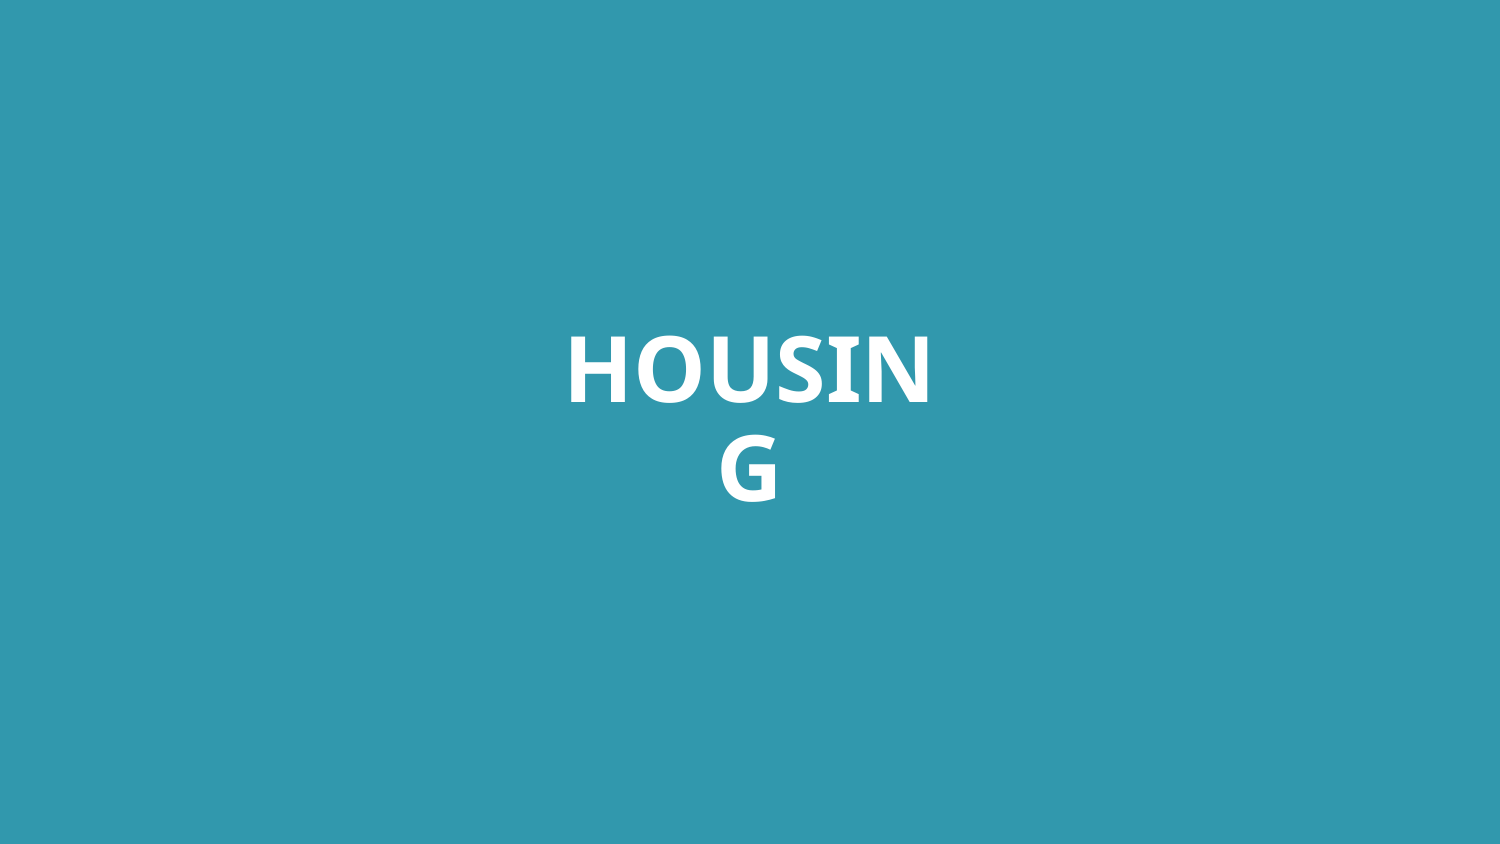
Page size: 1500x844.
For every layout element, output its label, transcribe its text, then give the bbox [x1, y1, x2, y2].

title HOUSING [515, 350, 985, 494]
